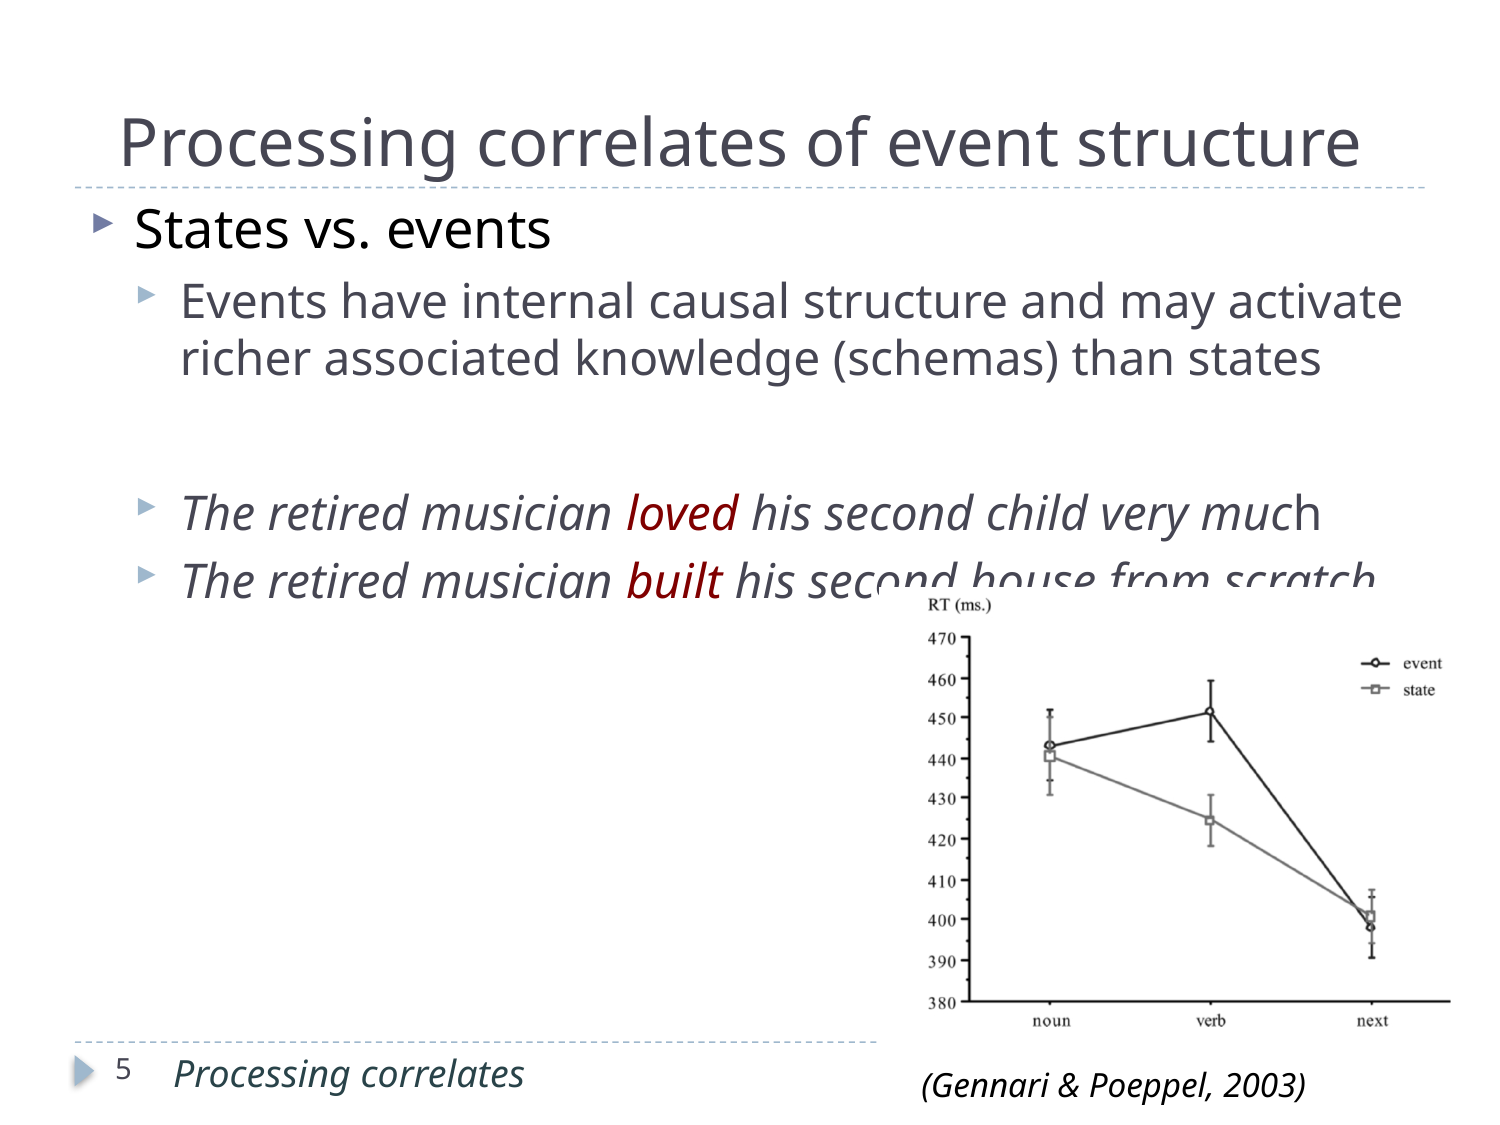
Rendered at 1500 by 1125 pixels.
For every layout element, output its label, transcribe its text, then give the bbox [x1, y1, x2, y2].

list States vs. events Events have internal causal structure and may activate richer associated knowledge (schemas) than states The retired musician loved his second child very much The retired musician built his second house from scratch [75, 187, 1478, 1010]
title Processing correlates of event structure [75, 24, 1425, 187]
text_box (Gennari & Poeppel, 2003) [906, 1056, 1322, 1112]
text_box Processing correlates [158, 1042, 541, 1125]
slide_number 5 [100, 1042, 158, 1103]
picture [879, 587, 1479, 1043]
